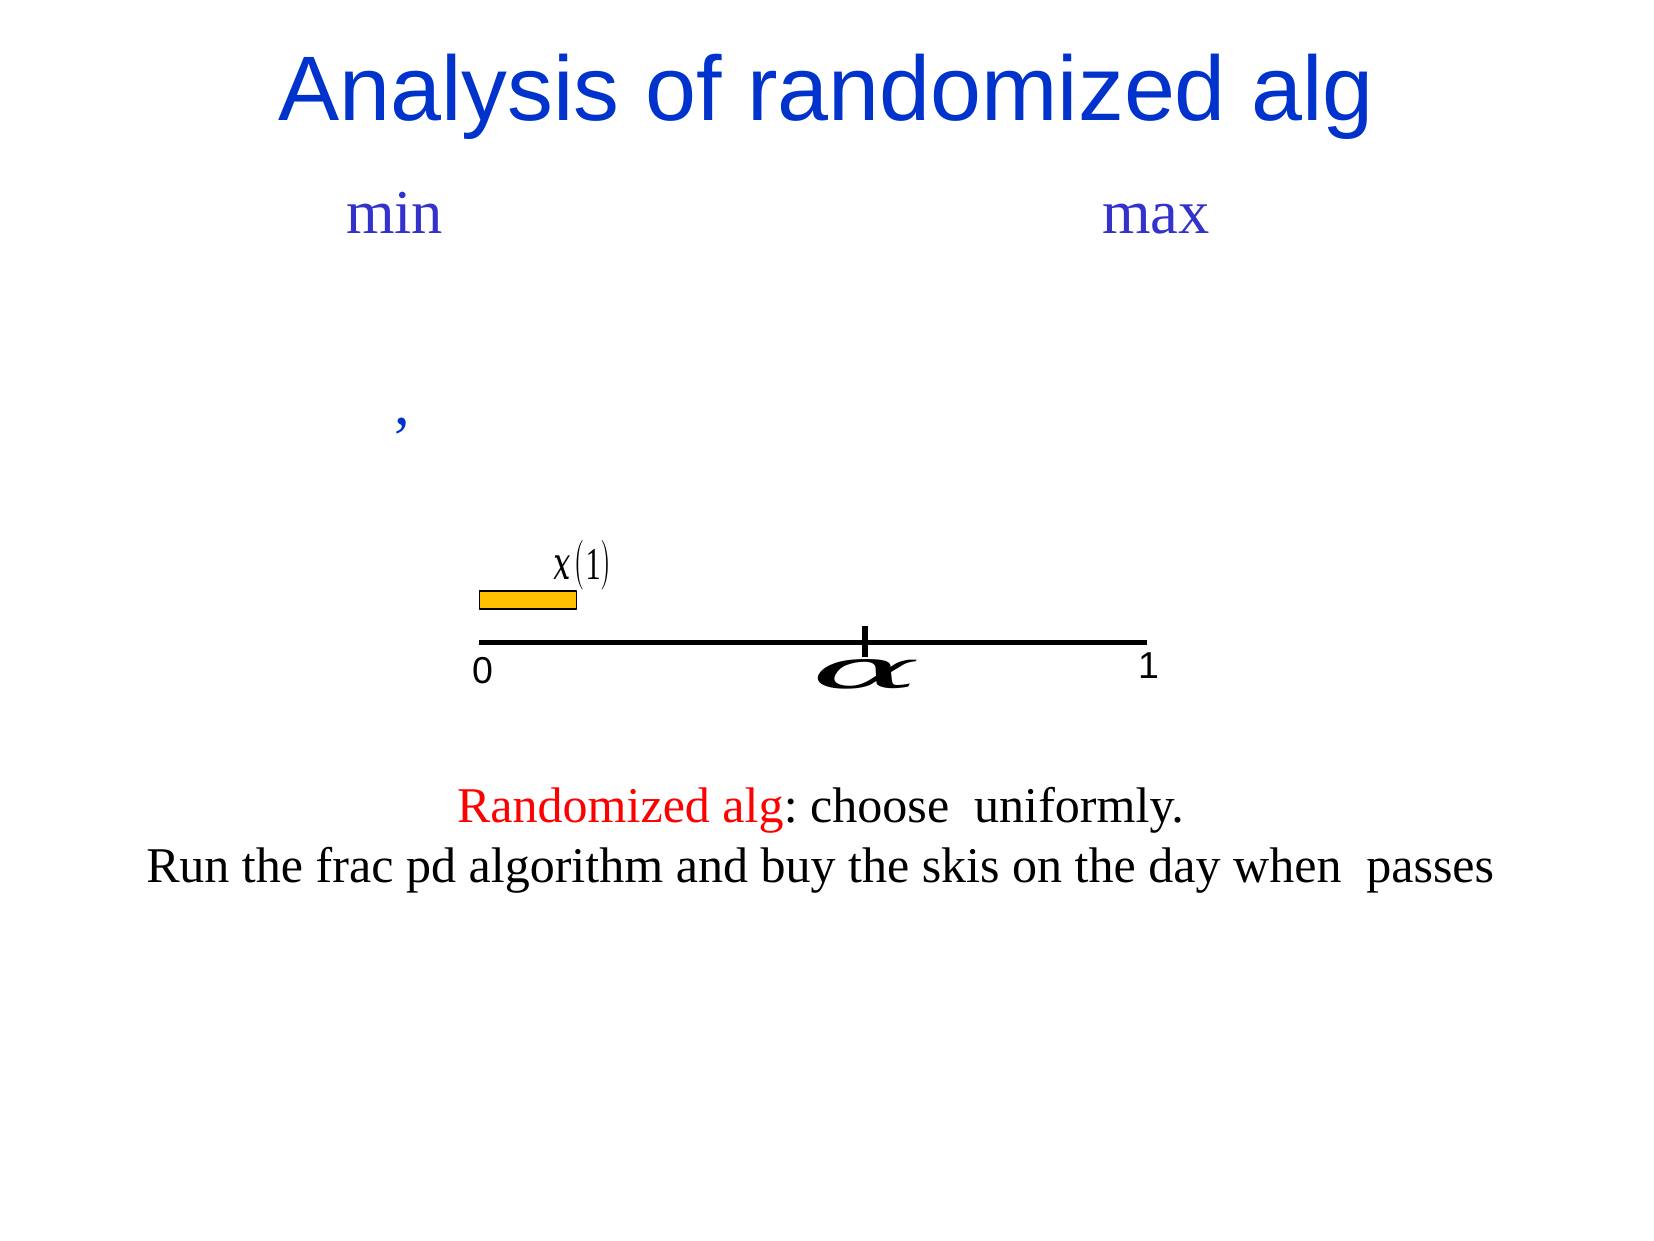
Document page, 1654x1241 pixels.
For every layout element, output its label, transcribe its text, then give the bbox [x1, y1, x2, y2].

text_box [479, 591, 577, 609]
text_box 0 [457, 638, 506, 698]
text_box Analysis of randomized alg [0, 38, 1654, 141]
text_box 1 [1123, 633, 1172, 694]
